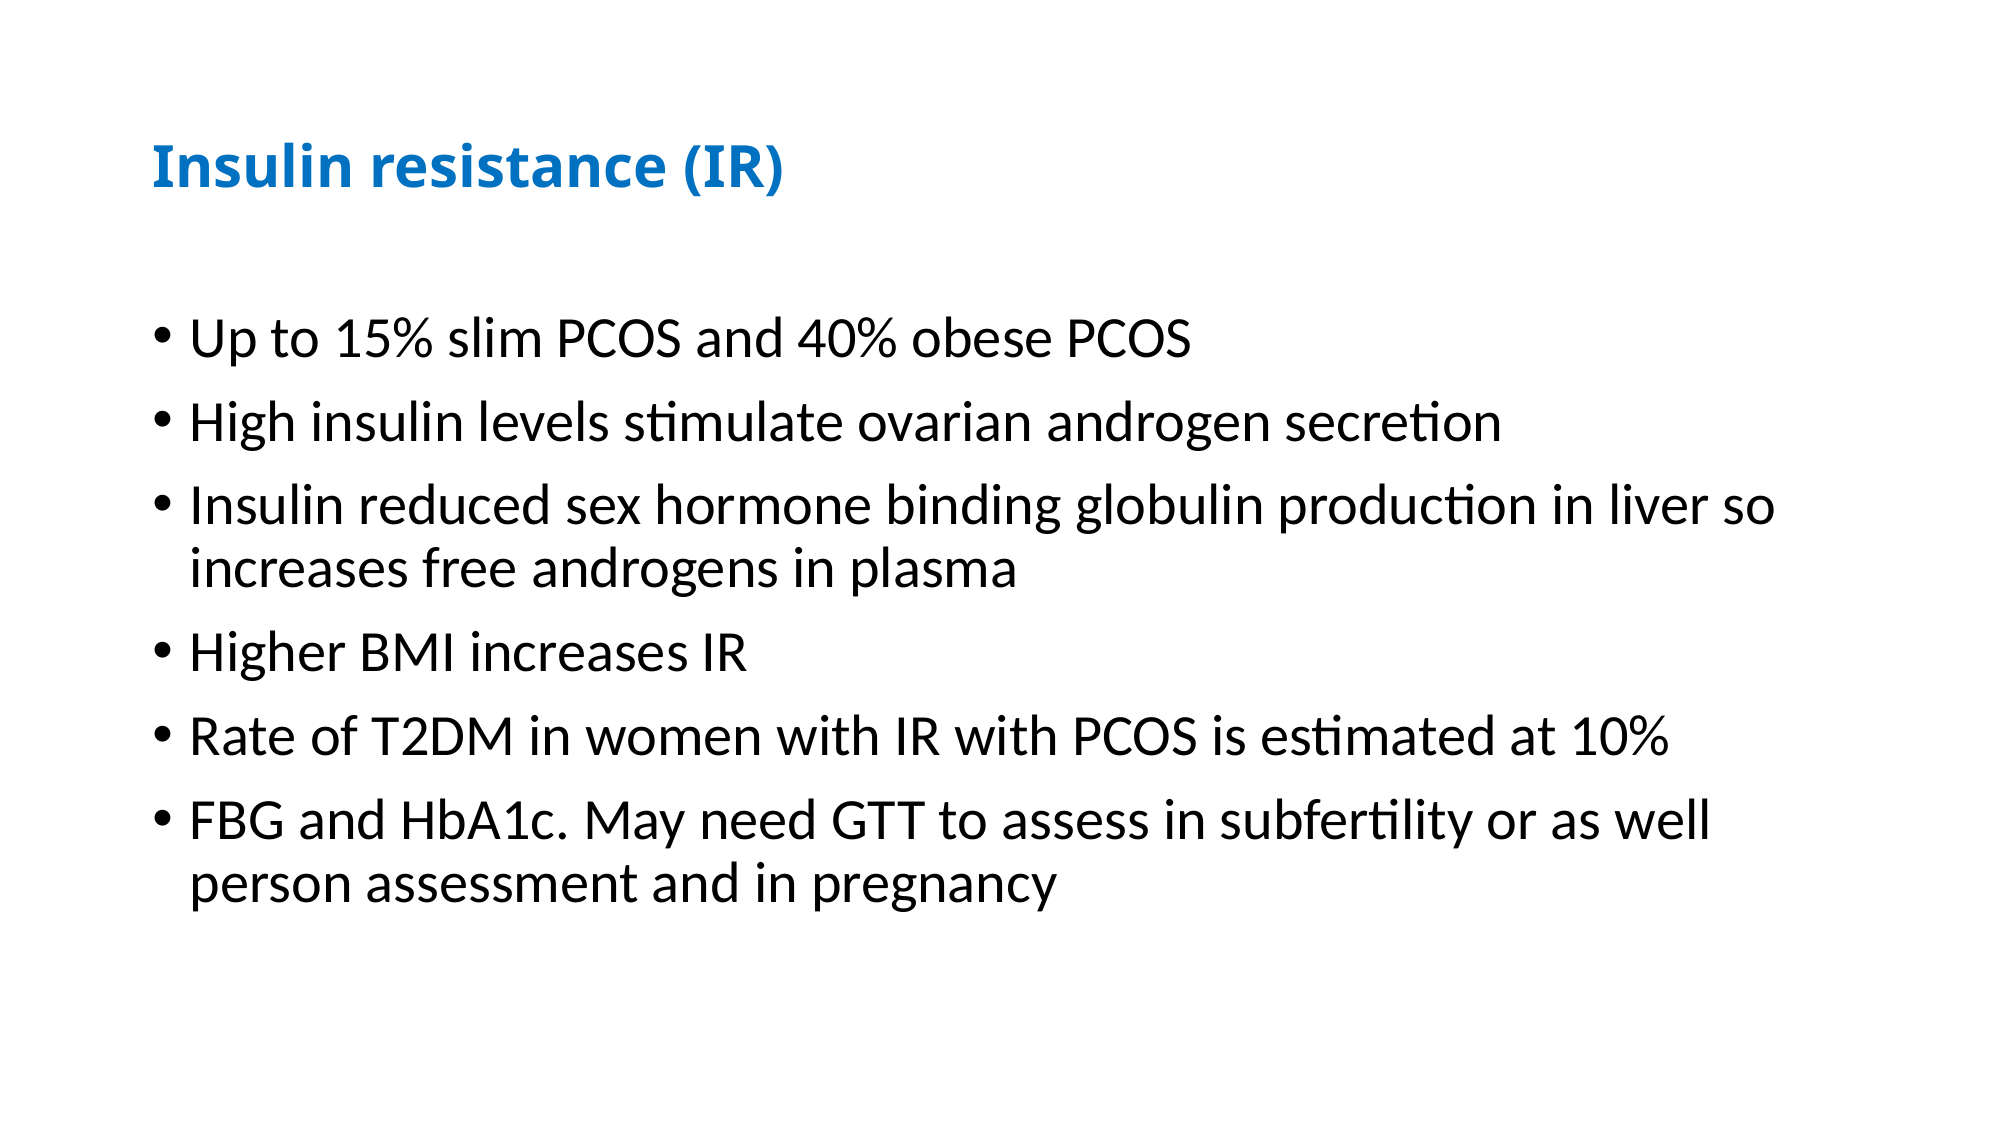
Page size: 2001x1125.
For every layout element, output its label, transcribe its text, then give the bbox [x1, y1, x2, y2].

list Up to 15% slim PCOS and 40% obese PCOS High insulin levels stimulate ovarian androgen secretion Insulin reduced sex hormone binding globulin production in liver so increases free androgens in plasma Higher BMI increases IR Rate of T2DM in women with IR with PCOS is estimated at 10% FBG and HbA1c. May need GTT to assess in subfertility or as well person assessment and in pregnancy [137, 299, 1863, 1014]
title Insulin resistance (IR) [137, 59, 1863, 278]
